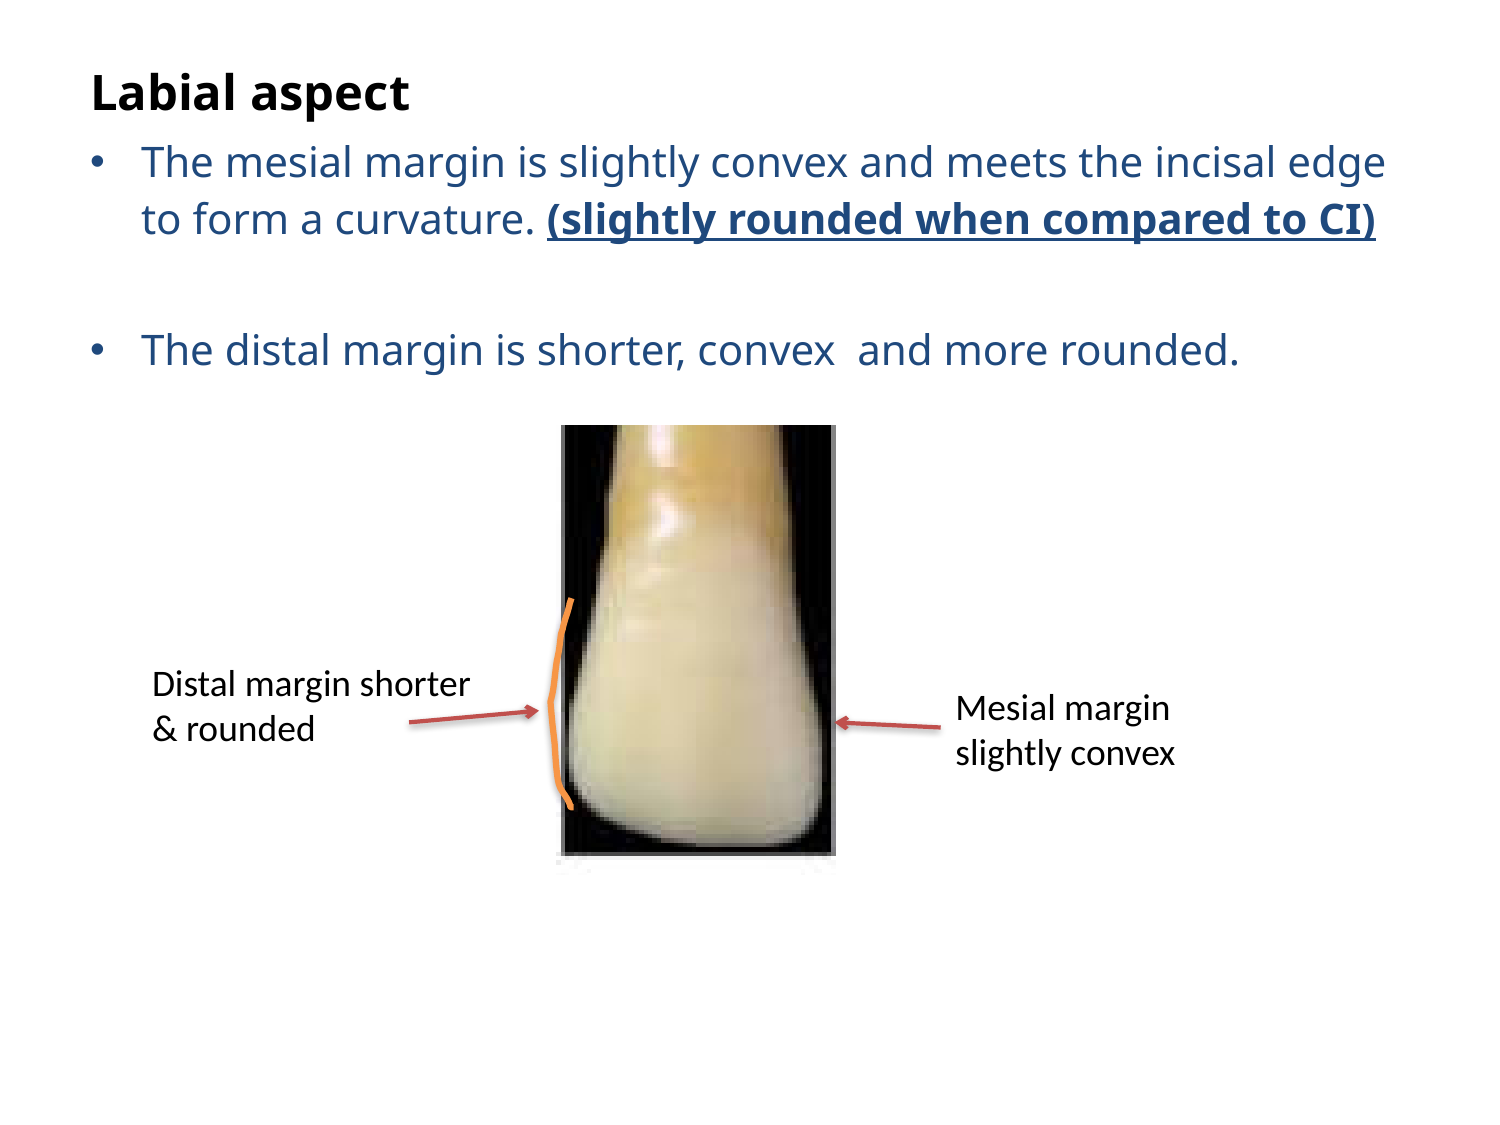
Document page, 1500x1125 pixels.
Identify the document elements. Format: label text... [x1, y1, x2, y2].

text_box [137, 594, 1226, 809]
picture [537, 424, 863, 594]
picture [537, 809, 863, 876]
list Labial aspect The mesial margin is slightly convex and meets the incisal edge to form a curvature. (slightly rounded when compared to CI) The distal margin is shorter, convex and more rounded. [75, 50, 1425, 438]
